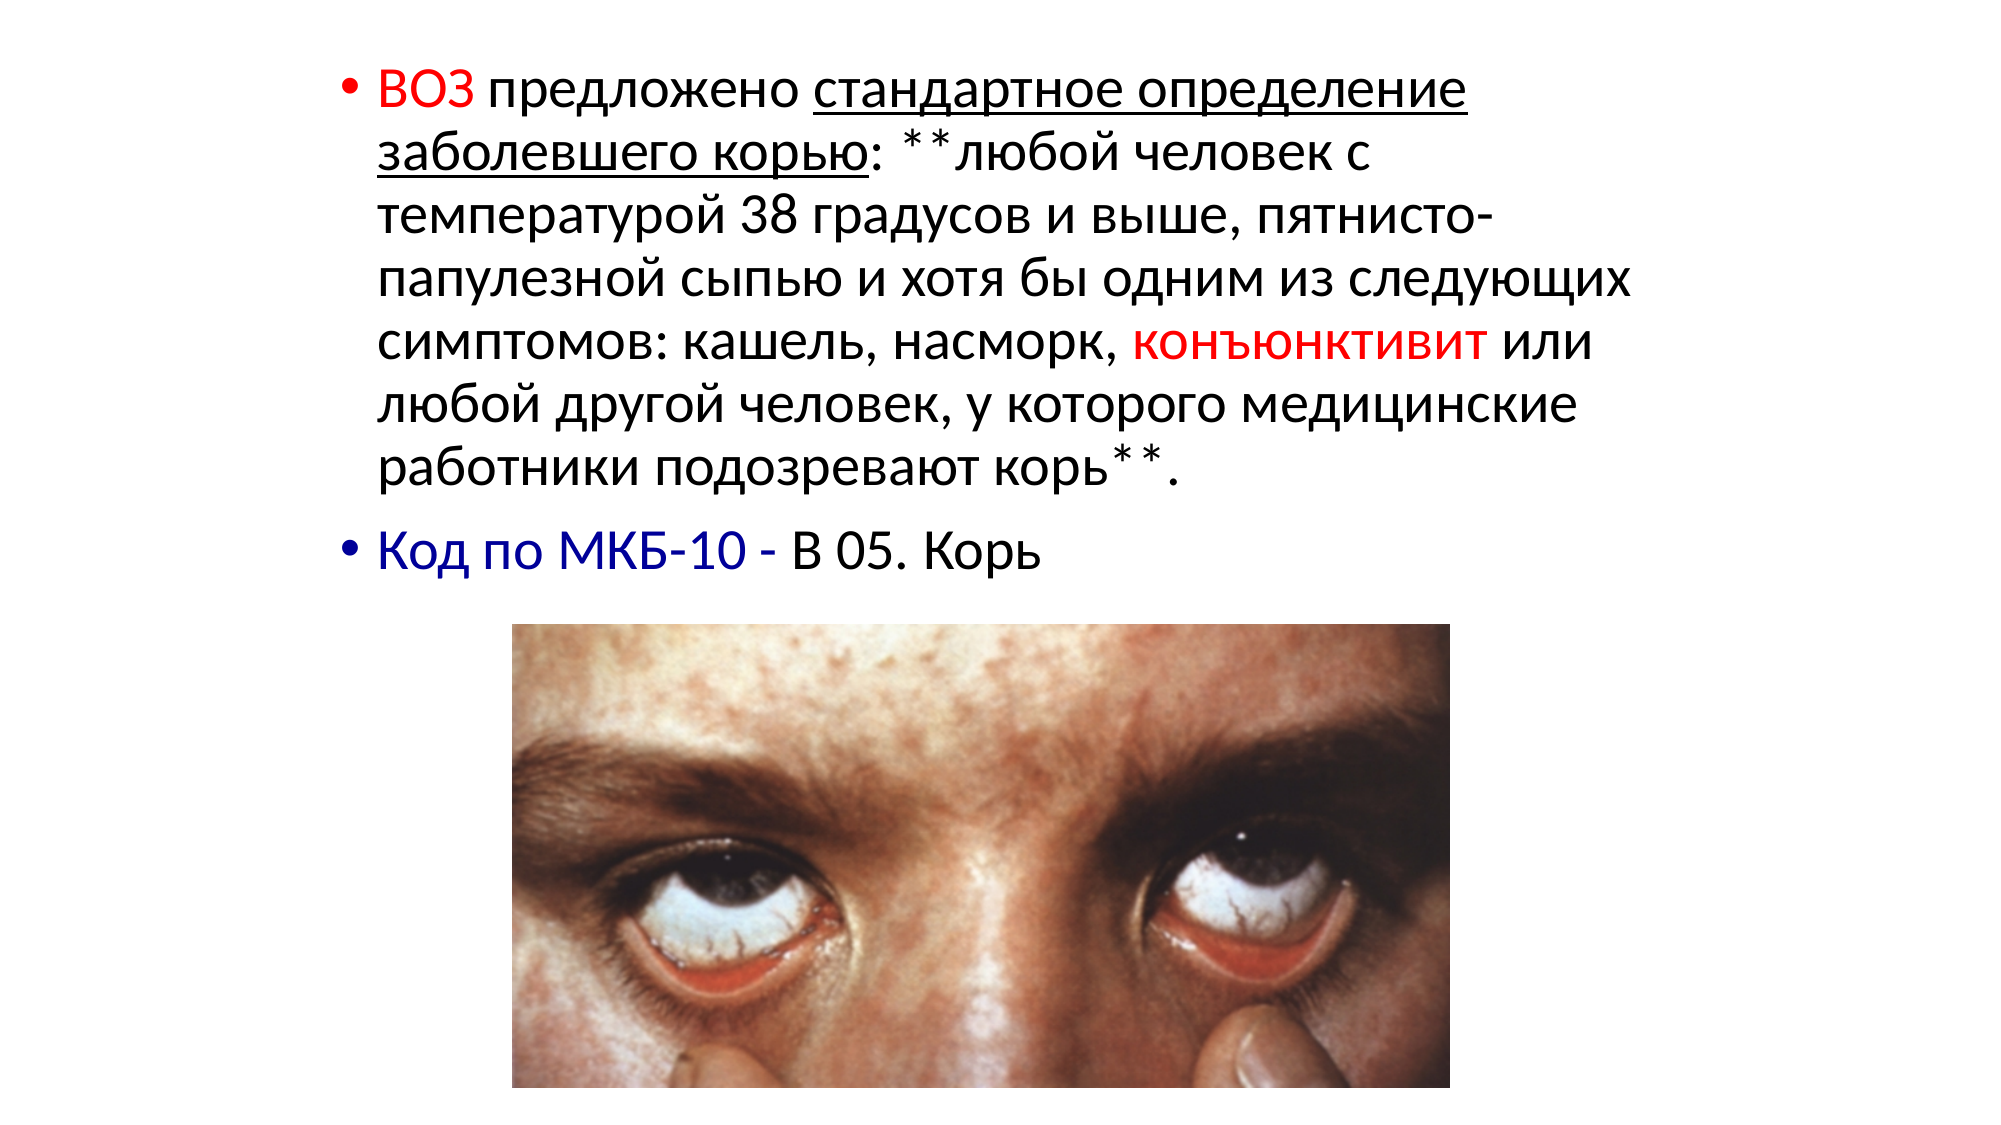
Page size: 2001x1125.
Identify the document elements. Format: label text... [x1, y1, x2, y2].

picture [512, 624, 1450, 1088]
list ВОЗ предложено стандартное определение заболевшего корью: **любой человек с температурой 38 градусов и выше, пятнисто-папулезной сыпью и хотя бы одним из следующих симптомов: кашель, насморк, конъюнктивит или любой другой человек, у которого медицинские работники подозревают корь**. Код по МКБ-10 - В 05. Корь [324, 50, 1675, 1050]
